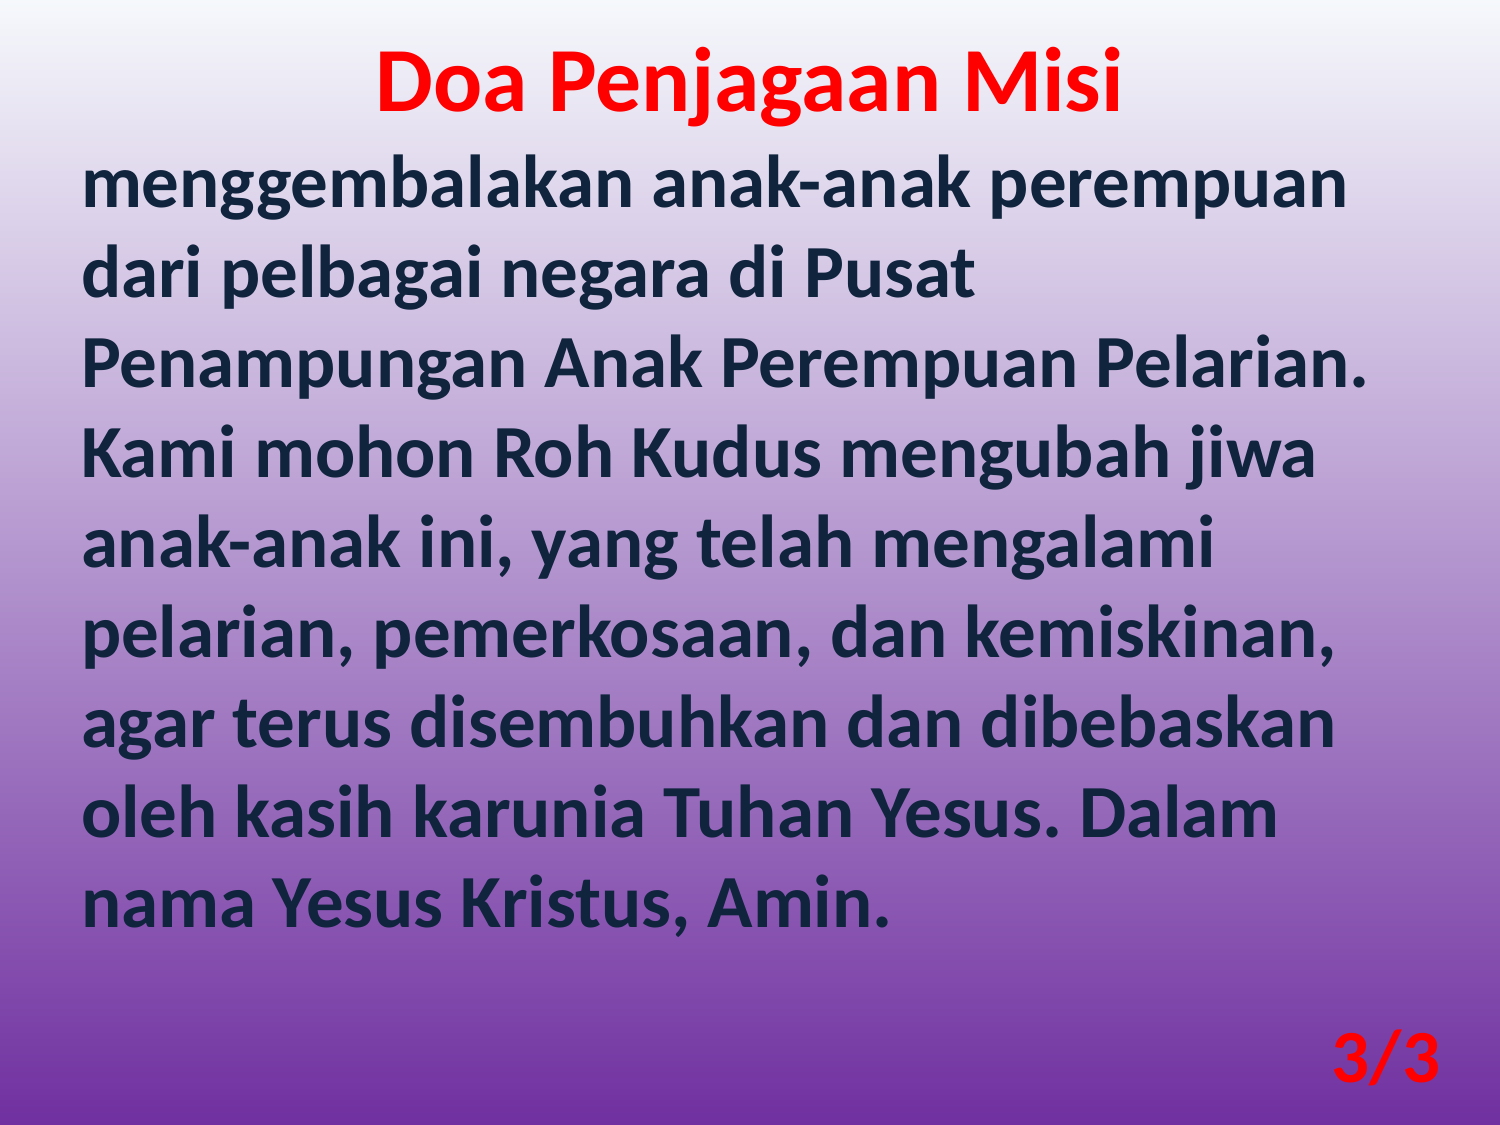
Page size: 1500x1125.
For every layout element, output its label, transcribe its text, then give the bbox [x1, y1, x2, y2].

text_box 3/3 [1317, 1000, 1473, 1105]
text_box Doa Penjagaan Misi [0, 34, 1500, 116]
list menggembalakan anak-anak perempuan dari pelbagai negara di Pusat Penampungan Anak Perempuan Pelarian. Kami mohon Roh Kudus mengubah jiwa anak-anak ini, yang telah mengalami pelarian, pemerkosaan, dan kemiskinan, agar terus disembuhkan dan dibebaskan oleh kasih karunia Tuhan Yesus. Dalam nama Yesus Kristus, Amin. [66, 125, 1451, 1043]
